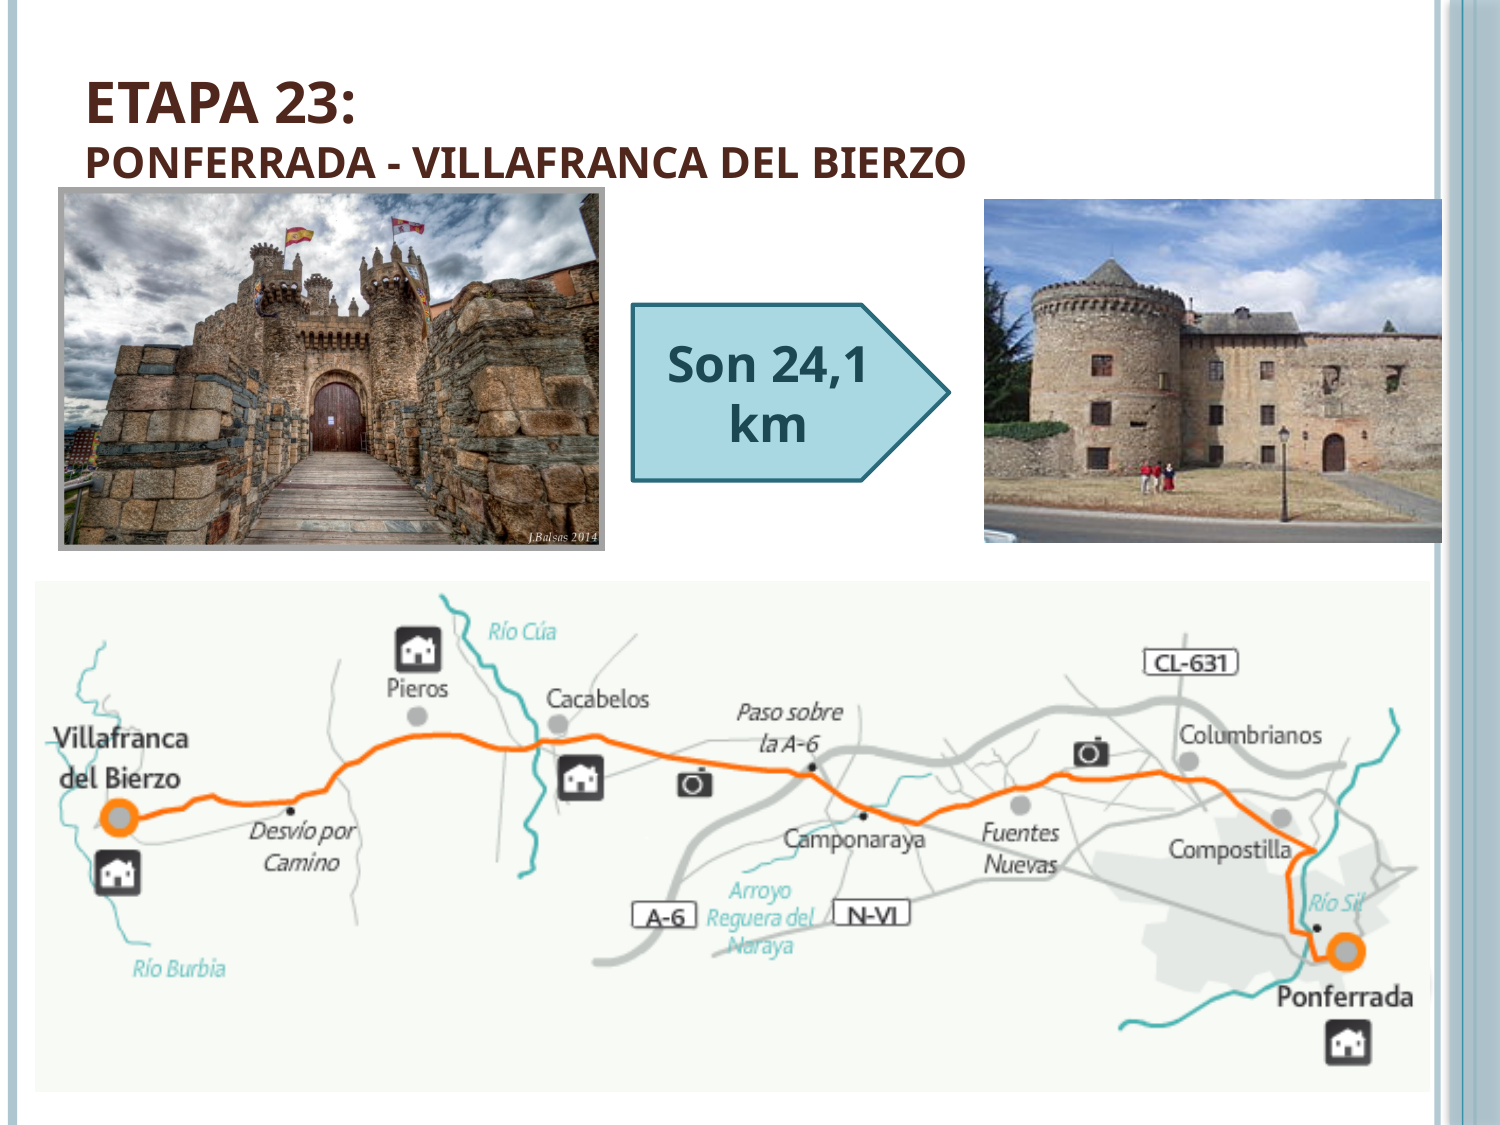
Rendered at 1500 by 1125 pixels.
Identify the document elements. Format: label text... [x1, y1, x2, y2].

text_box Son 24,1 km [630, 302, 952, 483]
picture [57, 186, 605, 552]
picture [34, 580, 1431, 1092]
title Etapa 23: Ponferrada - Villafranca del Bierzo [70, 58, 1296, 247]
picture [983, 198, 1442, 544]
